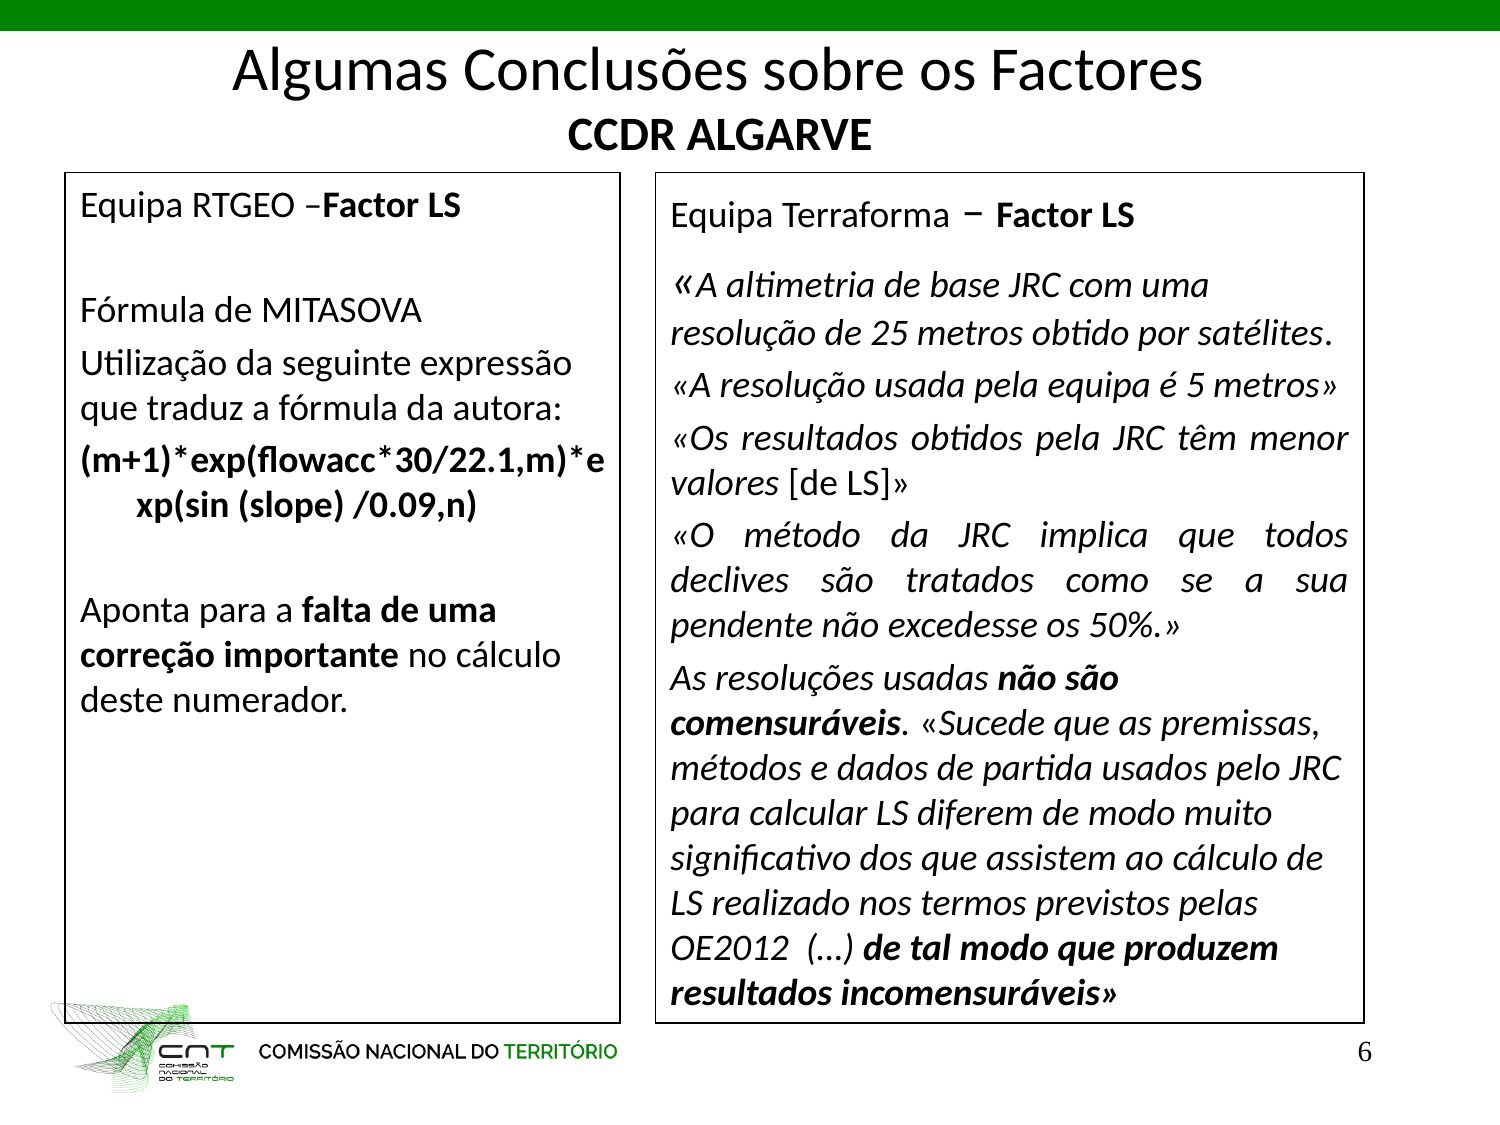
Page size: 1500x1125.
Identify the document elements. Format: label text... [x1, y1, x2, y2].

picture [41, 997, 632, 1099]
list Equipa RTGEO –Factor LS Fórmula de MITASOVA Utilização da seguinte expressão que traduz a fórmula da autora: (m+1)*exp(flowacc*30/22.1,m)*exp(sin (slope) /0.09,n) Aponta para a falta de uma correção importante no cálculo deste numerador. [64, 172, 621, 1024]
slide_number 6 [1074, 1024, 1388, 1101]
text_box Equipa Terraforma – Factor LS «A altimetria de base JRC com uma resolução de 25 metros obtido por satélites. «A resolução usada pela equipa é 5 metros» «Os resultados obtidos pela JRC têm menor valores [de LS]» «O método da JRC implica que todos declives são tratados como se a sua pendente não excedesse os 50%.» As resoluções usadas não são comensuráveis. «Sucede que as premissas, métodos e dados de partida usados pelo JRC para calcular LS diferem de modo muito significativo dos que assistem ao cálculo de LS realizado nos termos previstos pelas OE2012 (…) de tal modo que produzem resultados incomensuráveis» [655, 172, 1365, 1024]
title Algumas Conclusões sobre os Factores CCDR ALGARVE [88, 0, 1364, 188]
